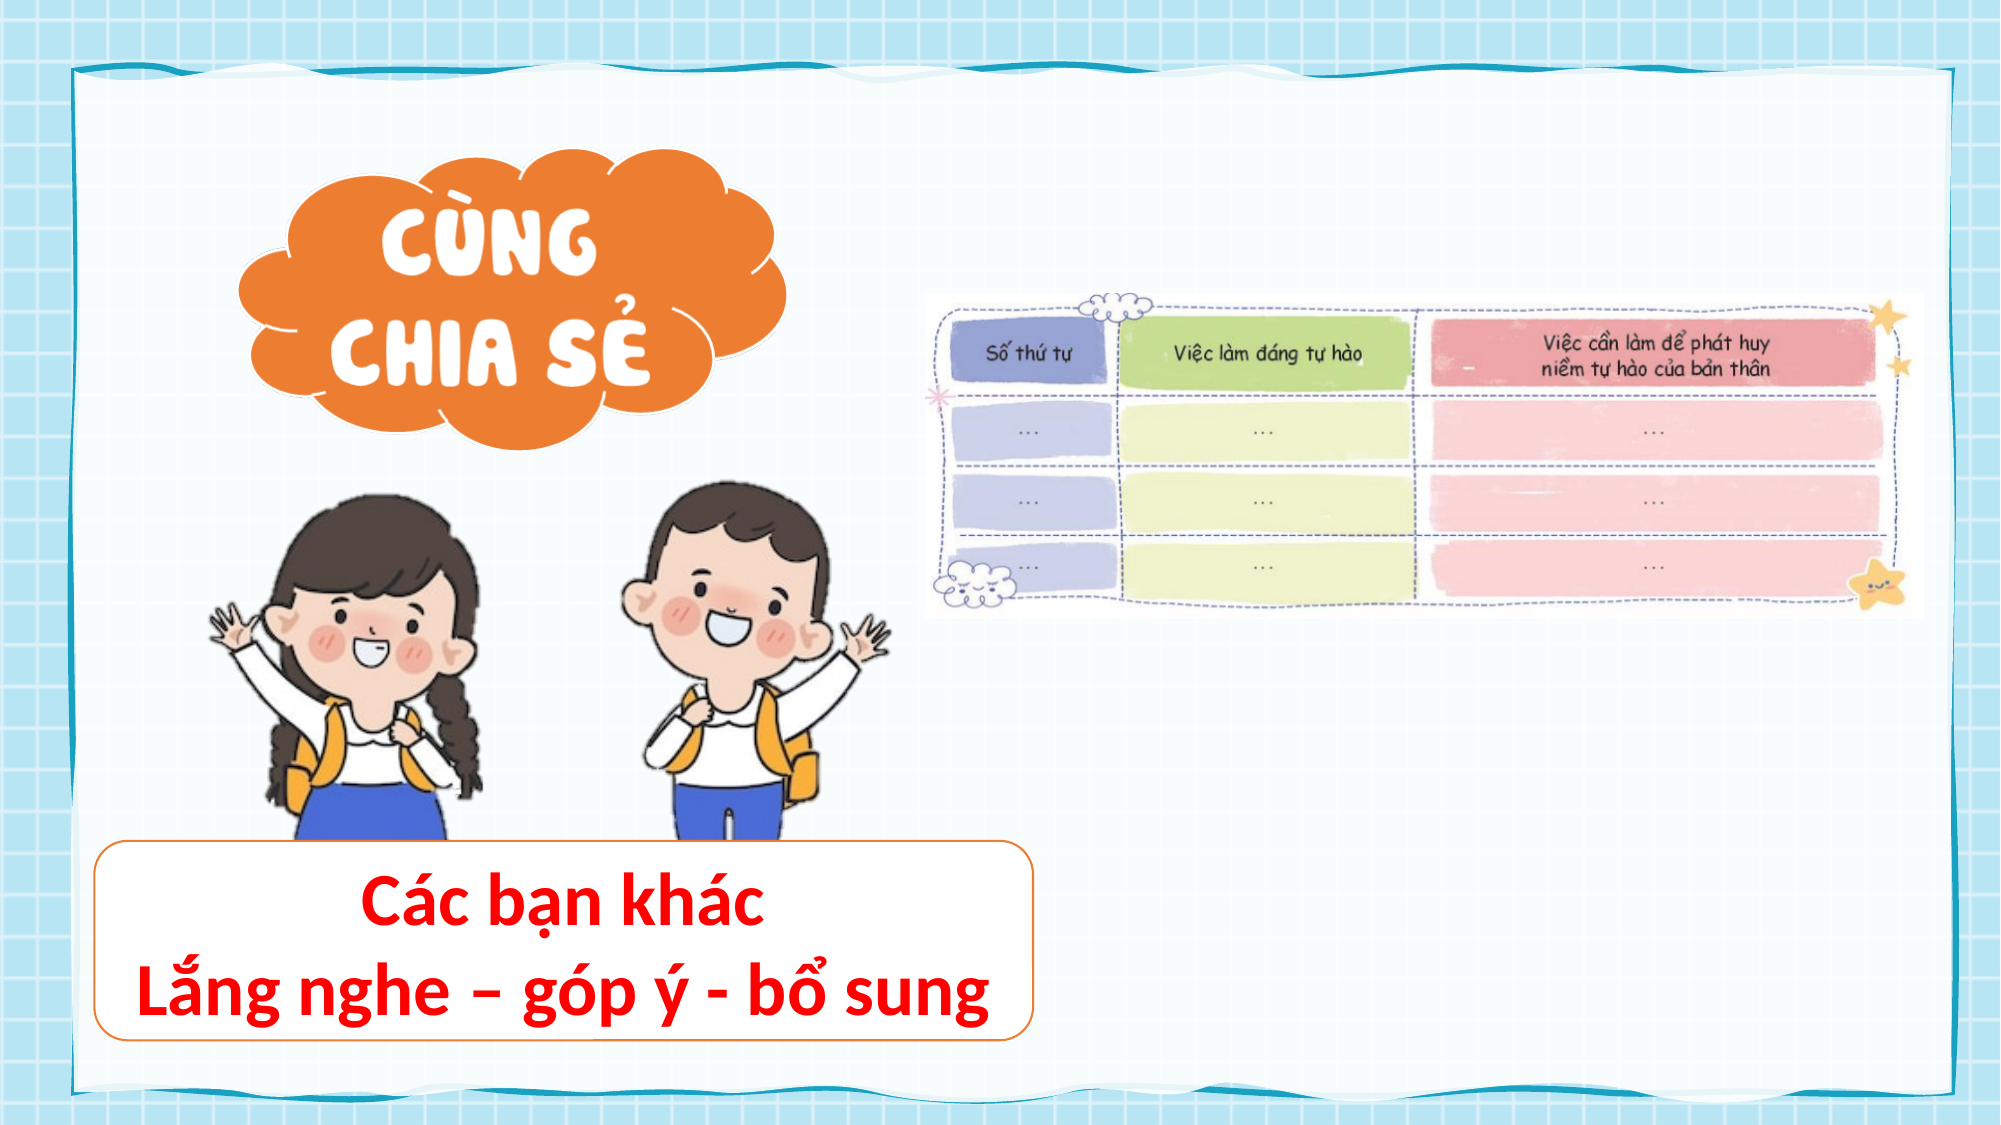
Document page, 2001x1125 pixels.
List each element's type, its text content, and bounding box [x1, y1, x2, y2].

text_box [69, 62, 1957, 1103]
text_box Các bạn khác Lắng nghe – góp ý - bổ sung [94, 840, 1034, 1041]
picture [0, 0, 2001, 1125]
